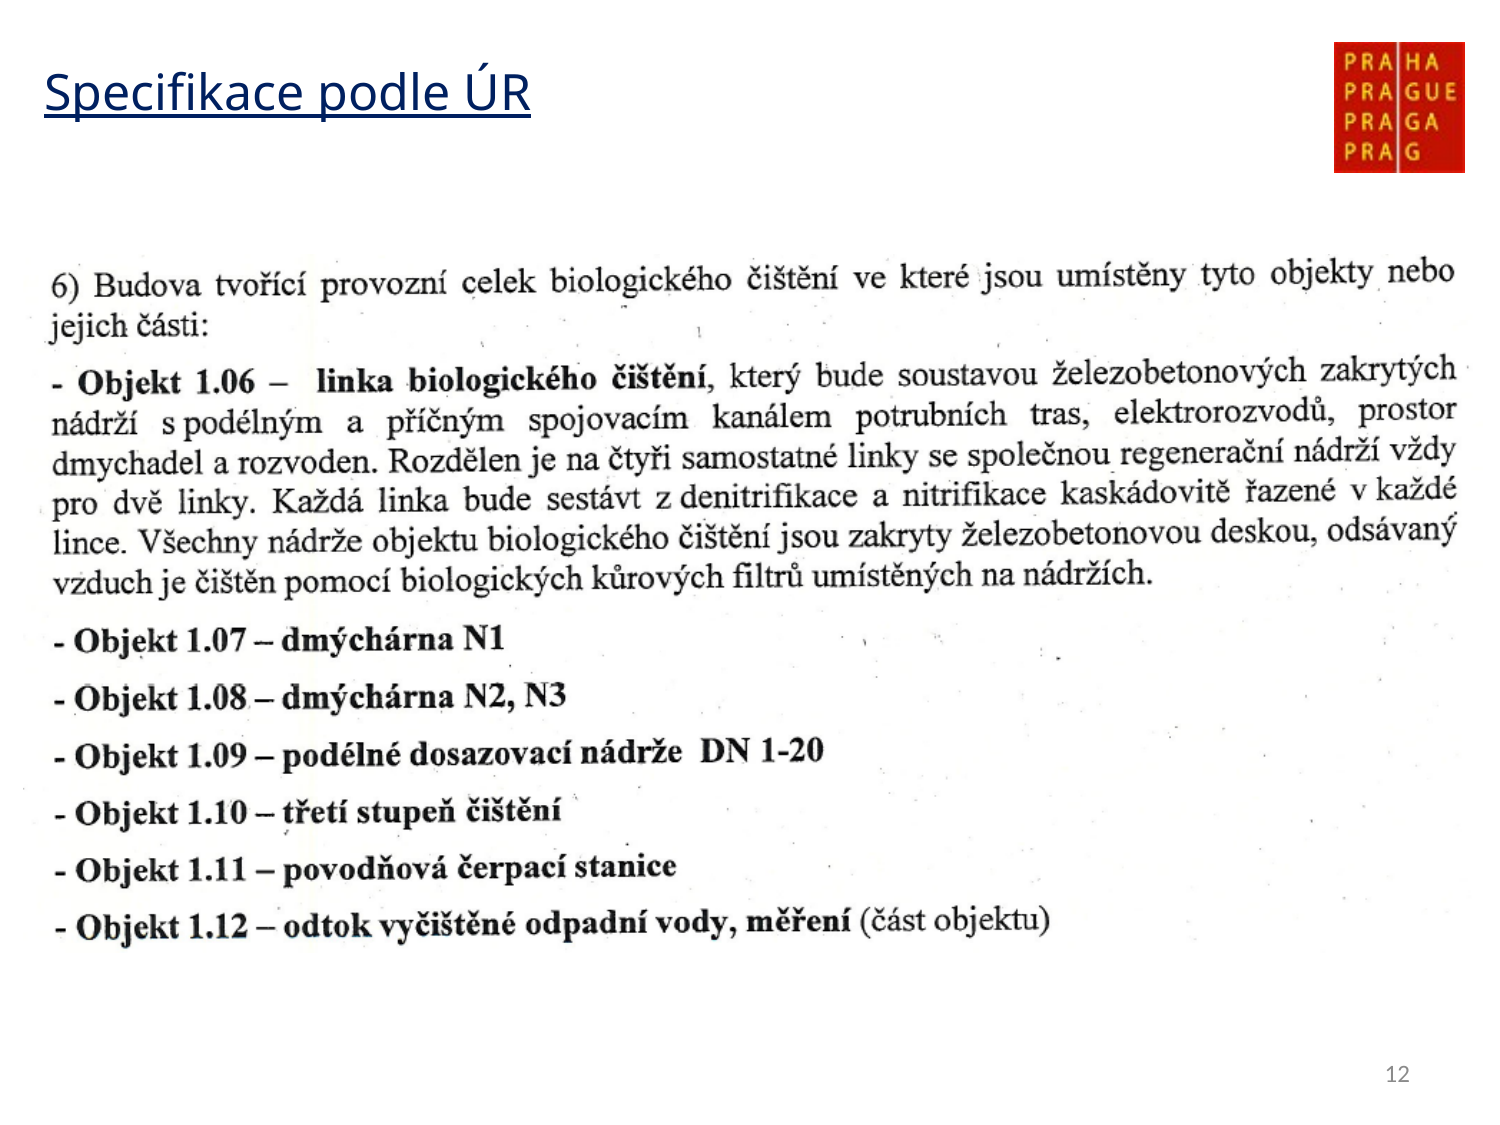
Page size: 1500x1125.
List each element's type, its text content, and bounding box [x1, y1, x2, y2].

picture [1333, 42, 1465, 173]
picture [23, 254, 1483, 953]
slide_number 12 [1074, 1042, 1425, 1103]
title Specifikace podle ÚR [29, 0, 1388, 185]
